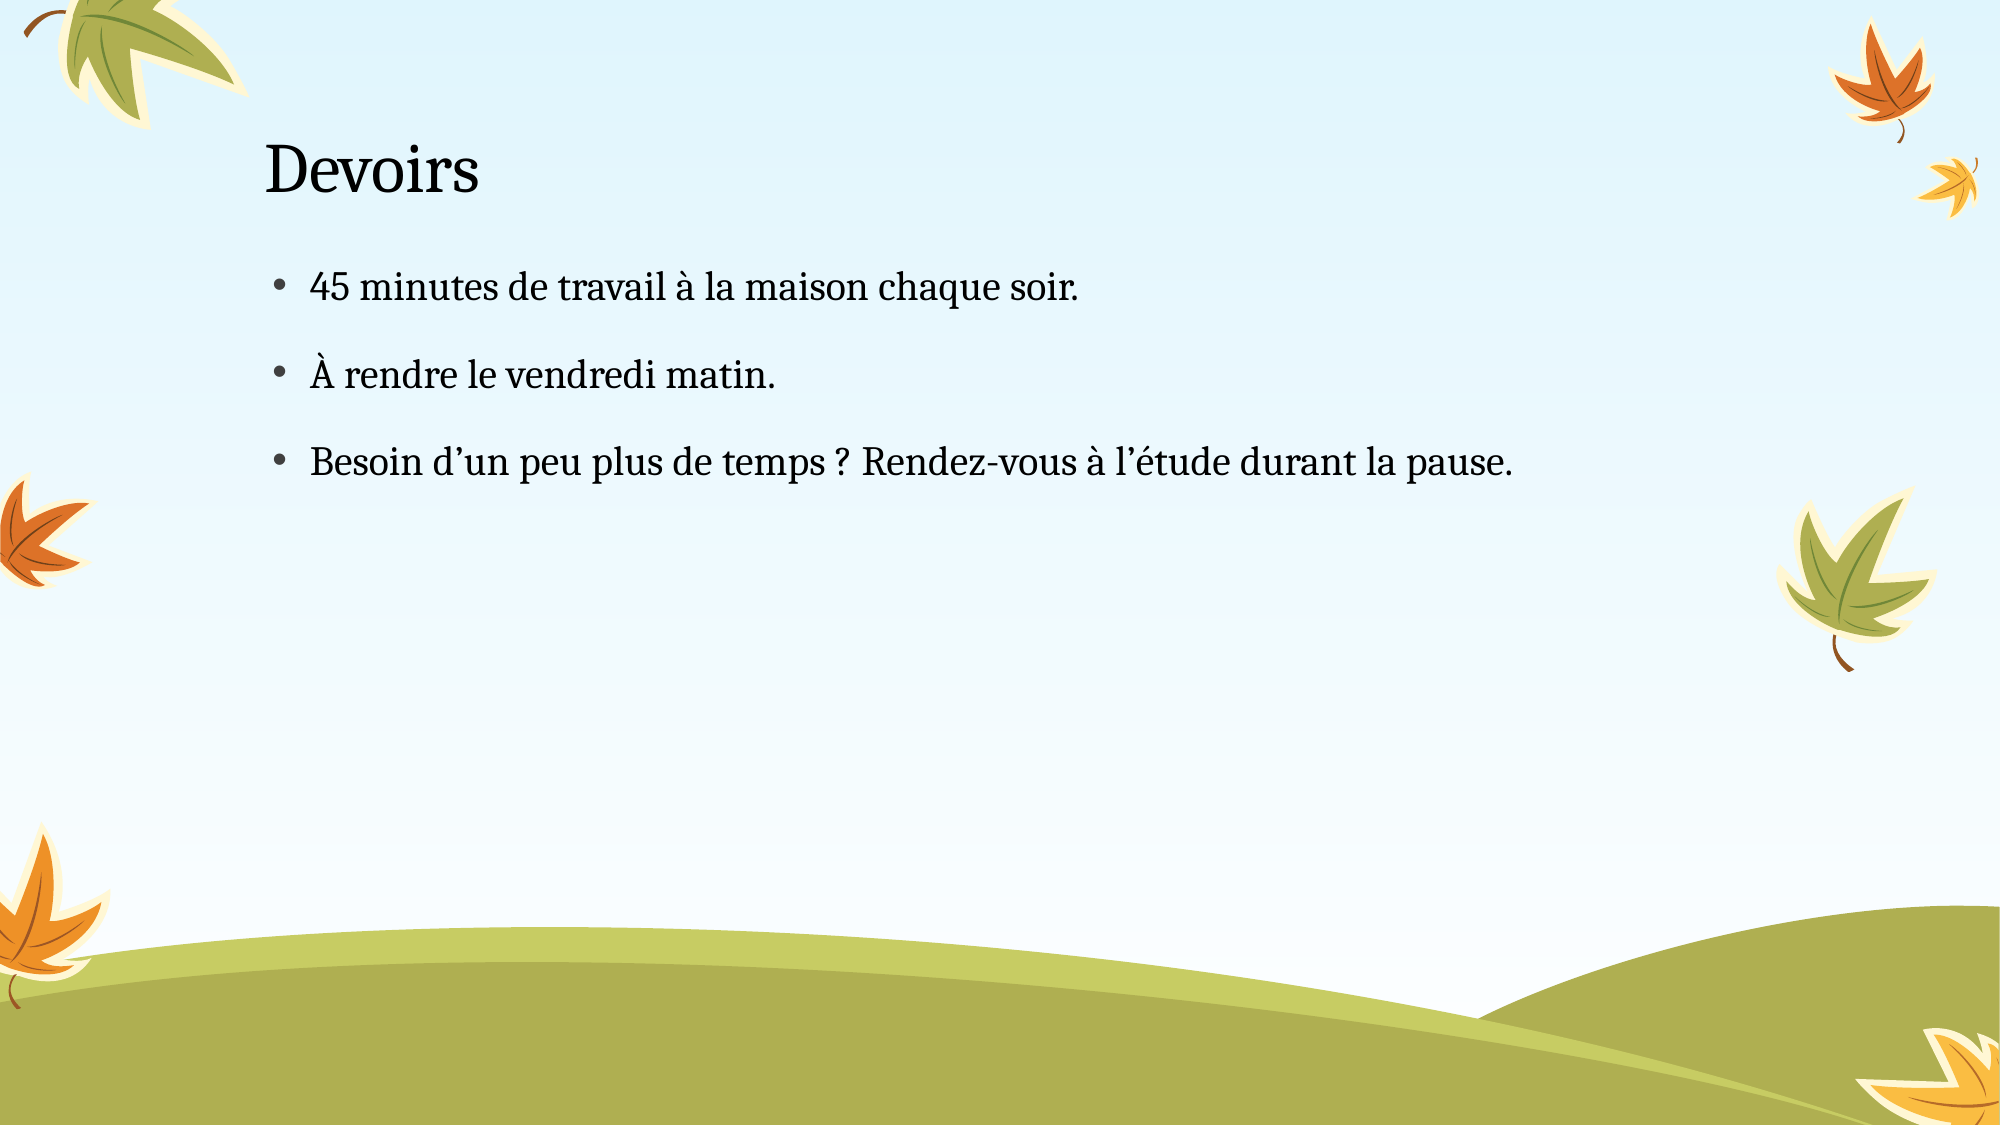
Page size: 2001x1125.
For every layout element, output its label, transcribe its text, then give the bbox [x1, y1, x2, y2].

title Devoirs [249, 12, 1749, 216]
list 45 minutes de travail à la maison chaque soir. À rendre le vendredi matin. Besoin d’un peu plus de temps ? Rendez-vous à l’étude durant la pause. [249, 251, 1750, 919]
